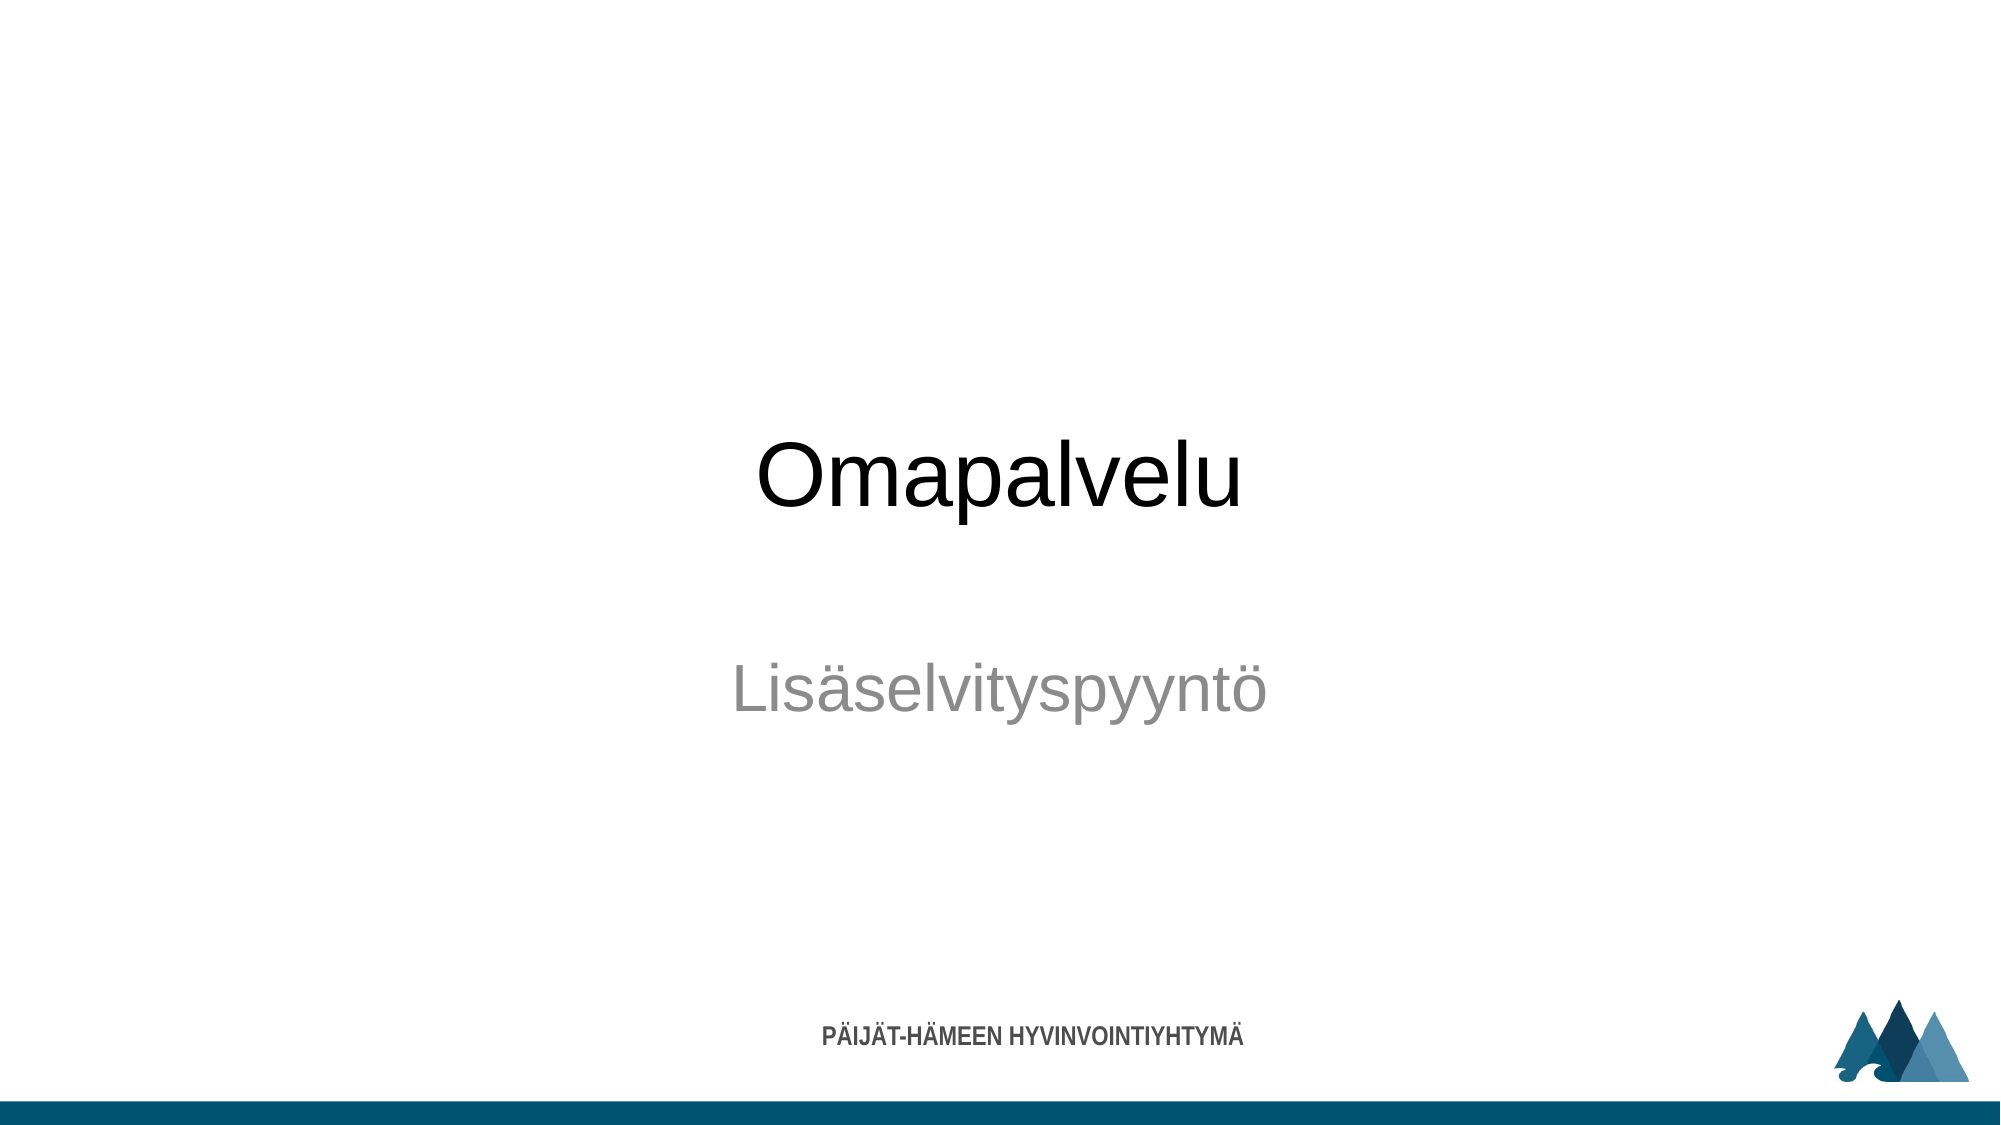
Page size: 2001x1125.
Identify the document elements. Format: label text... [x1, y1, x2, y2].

subtitle Lisäselvityspyyntö [300, 637, 1700, 925]
picture [1834, 1000, 1969, 1082]
title Omapalvelu [150, 349, 1850, 591]
